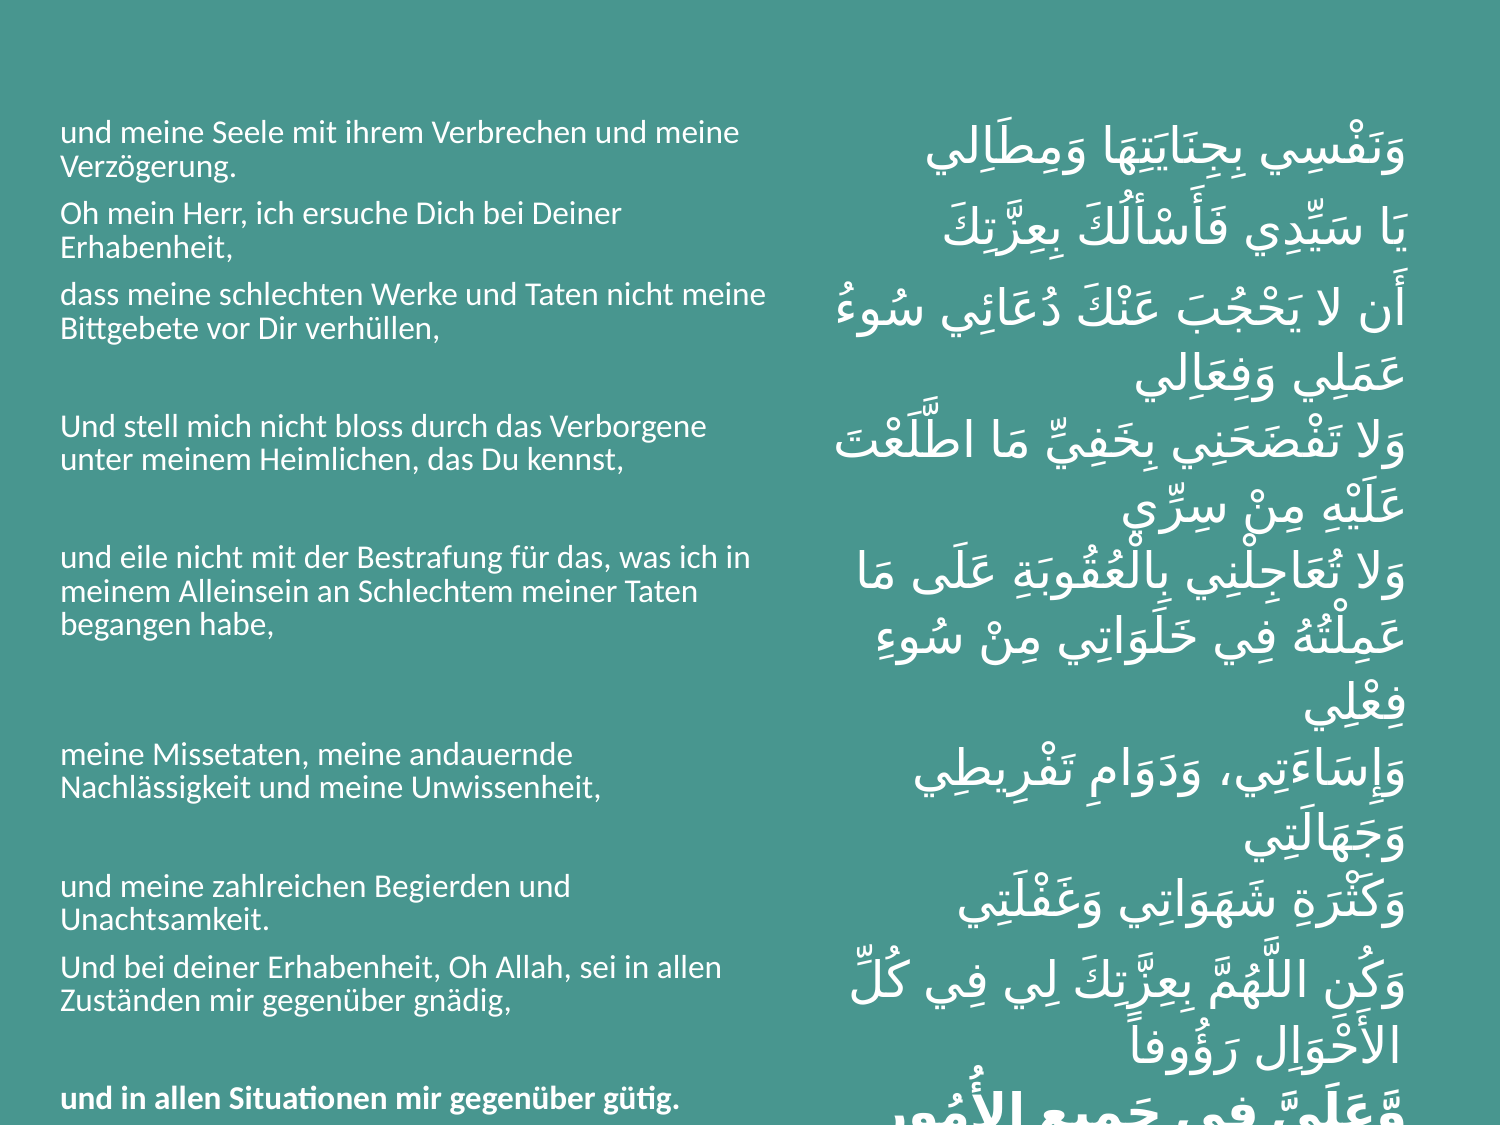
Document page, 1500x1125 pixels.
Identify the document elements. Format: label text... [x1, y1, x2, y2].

table_cell وَكُنِ اللَّهُمَّ بِعِزَّتِكَ لِي فِي كُلِّ الأَحْوَاِل رَؤُوفاً [770, 952, 1409, 1084]
table_cell und meine zahlreichen Begierden und Unachtsamkeit. [59, 871, 770, 952]
table_cell meine Missetaten, meine andauernde Nachlässigkeit und meine Unwissenheit, [59, 740, 770, 871]
table_cell und eile nicht mit der Bestrafung für das, was ich in meinem Alleinsein an Schlechtem meiner Taten begangen habe, [59, 543, 770, 740]
table_header und meine Seele mit ihrem Verbrechen und meine Verzögerung. [59, 118, 770, 199]
table_cell وَلا تَفْضَحَنِي بِخَفِيِّ مَا اطَّلَعْتَ عَلَيْهِ مِنْ سِرِّي [770, 411, 1409, 543]
table_cell dass meine schlechten Werke und Taten nicht meine Bittgebete vor Dir verhüllen, [59, 280, 770, 411]
table_cell Und bei deiner Erhabenheit, Oh Allah, sei in allen Zuständen mir gegenüber gnädig, [59, 952, 770, 1084]
table_cell und in allen Situationen mir gegenüber gütig. [59, 1084, 770, 1125]
table_cell Und stell mich nicht bloss durch das Verborgene unter meinem Heimlichen, das Du kennst, [59, 411, 770, 543]
table_cell وَإِسَاءَتِي، وَدَوَامِ تَفْرِيطِي وَجَهَالَتِي [770, 740, 1409, 871]
table_header وَنَفْسِي بِجِنَايَتِهَا وَمِطَاِلي [770, 118, 1409, 199]
table_cell وَّعَلَيَّ فِي جَمِيعِ الأُمُورِ عَطُوفاً [770, 1084, 1409, 1125]
table_cell يَا سَيِّدِي فَأَسْألُكَ بِعِزَّتِكَ [770, 199, 1409, 280]
table_cell أَن لا يَحْجُبَ عَنْكَ دُعَائِي سُوءُ عَمَلِي وَفِعَاِلي [770, 280, 1409, 411]
table_cell Oh mein Herr, ich ersuche Dich bei Deiner Erhabenheit, [59, 199, 770, 280]
table_cell وَلا تُعَاجِلْنِي بِالْعُقُوبَةِ عَلَى مَا عَمِلْتُهُ فِي خَلَوَاتِي مِنْ سُوءِ فِعْلِي [770, 543, 1409, 740]
table_cell وَكَثْرَةِ شَهَوَاتِي وَغَفْلَتِي [770, 871, 1409, 952]
